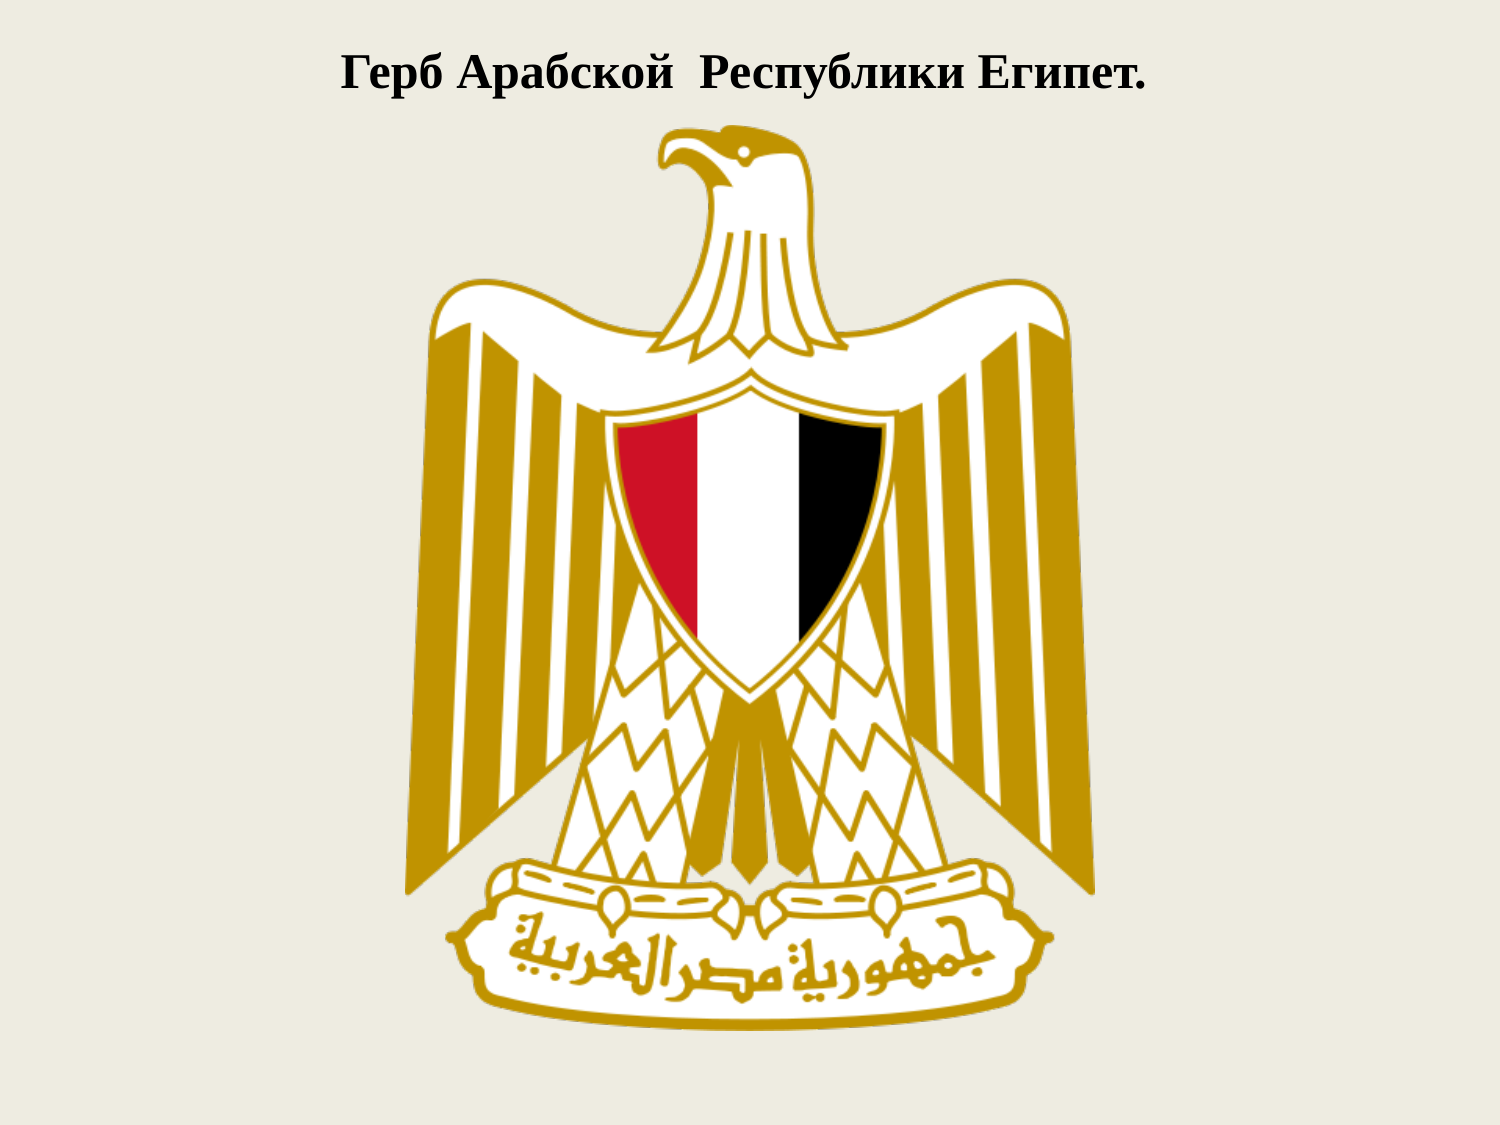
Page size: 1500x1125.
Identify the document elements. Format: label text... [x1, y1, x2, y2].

text_box Герб Арабской Республики Египет. [0, 30, 1500, 106]
picture [405, 125, 1095, 1031]
